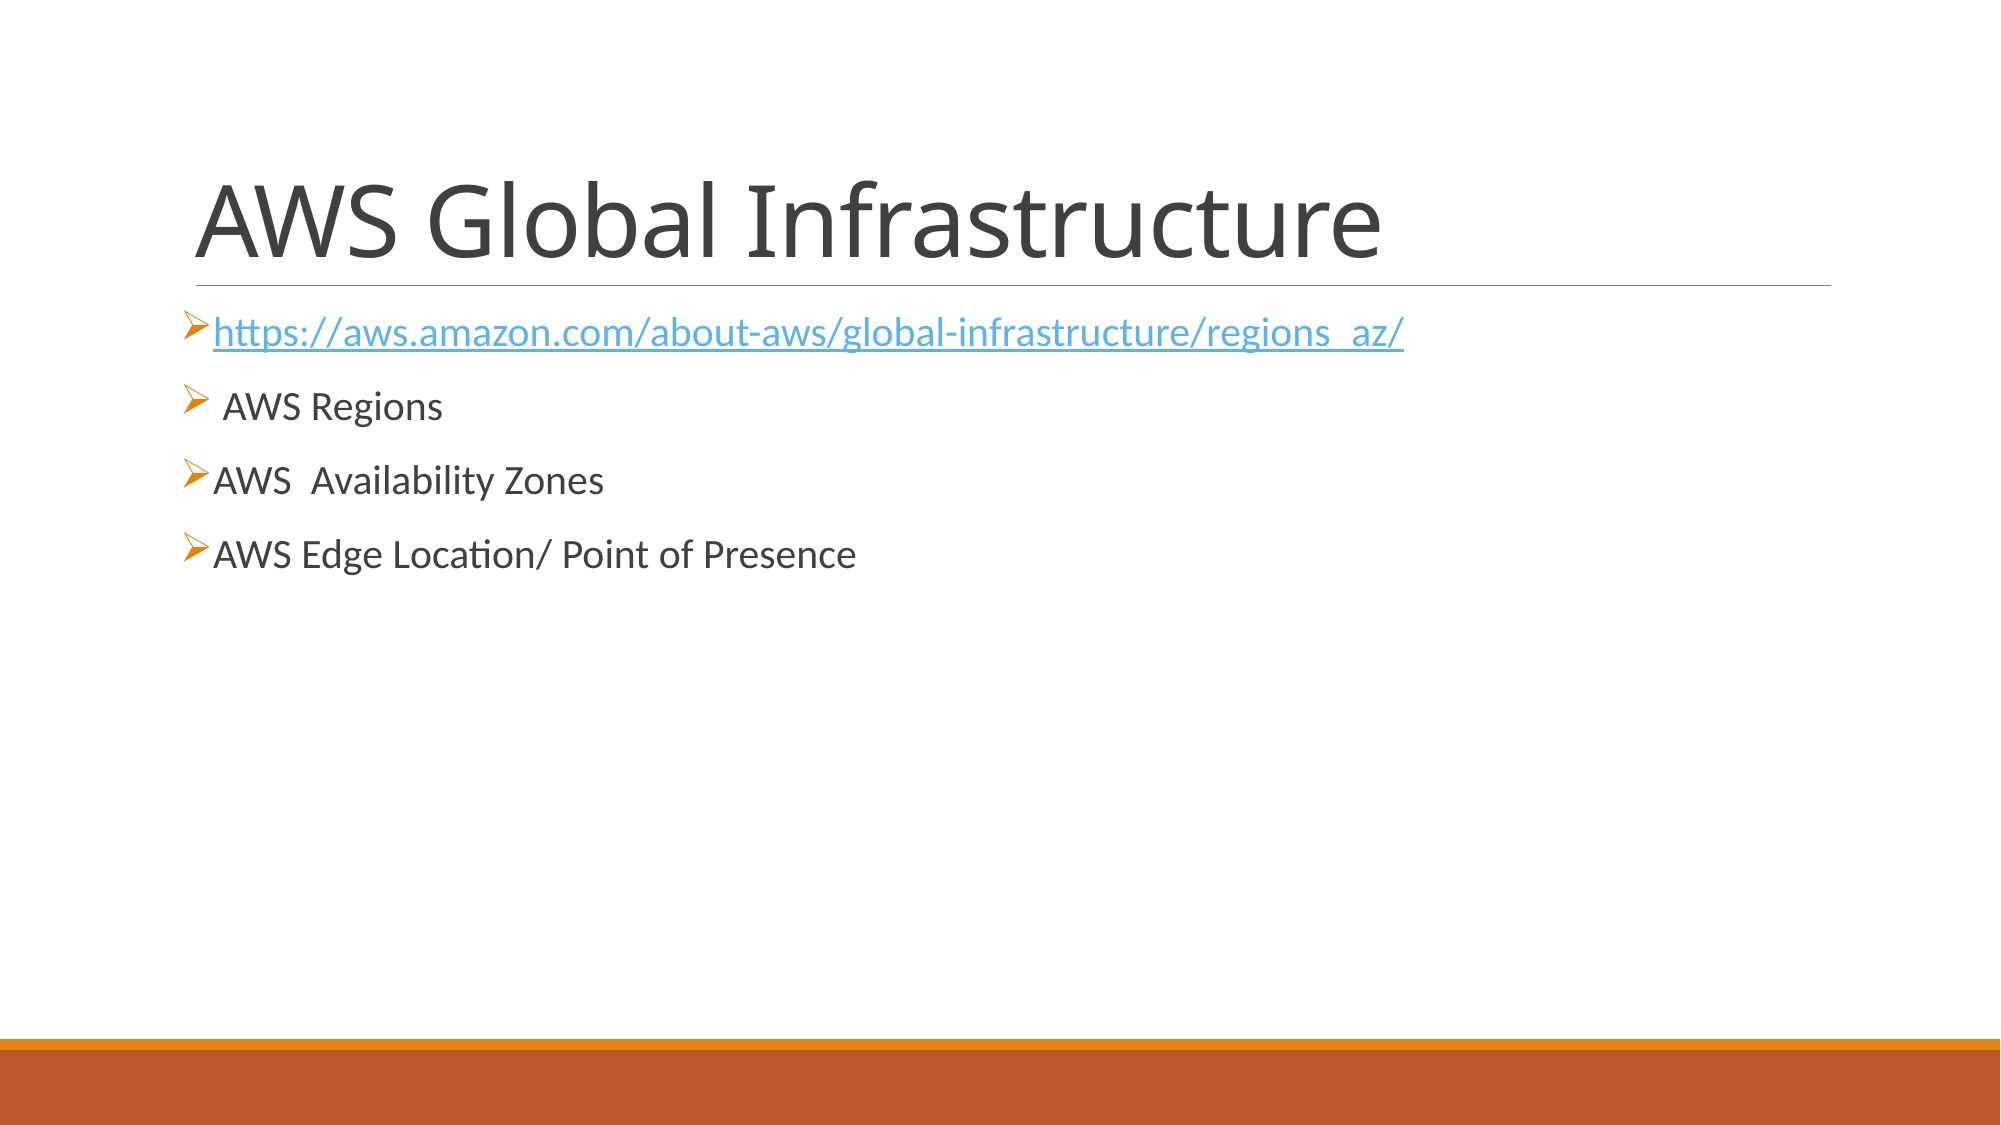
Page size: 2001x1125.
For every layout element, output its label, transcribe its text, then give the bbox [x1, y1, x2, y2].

title AWS Global Infrastructure [180, 47, 1830, 285]
list https://aws.amazon.com/about-aws/global-infrastructure/regions_az/ AWS Regions AWS Availability Zones AWS Edge Location/ Point of Presence [180, 302, 1830, 963]
